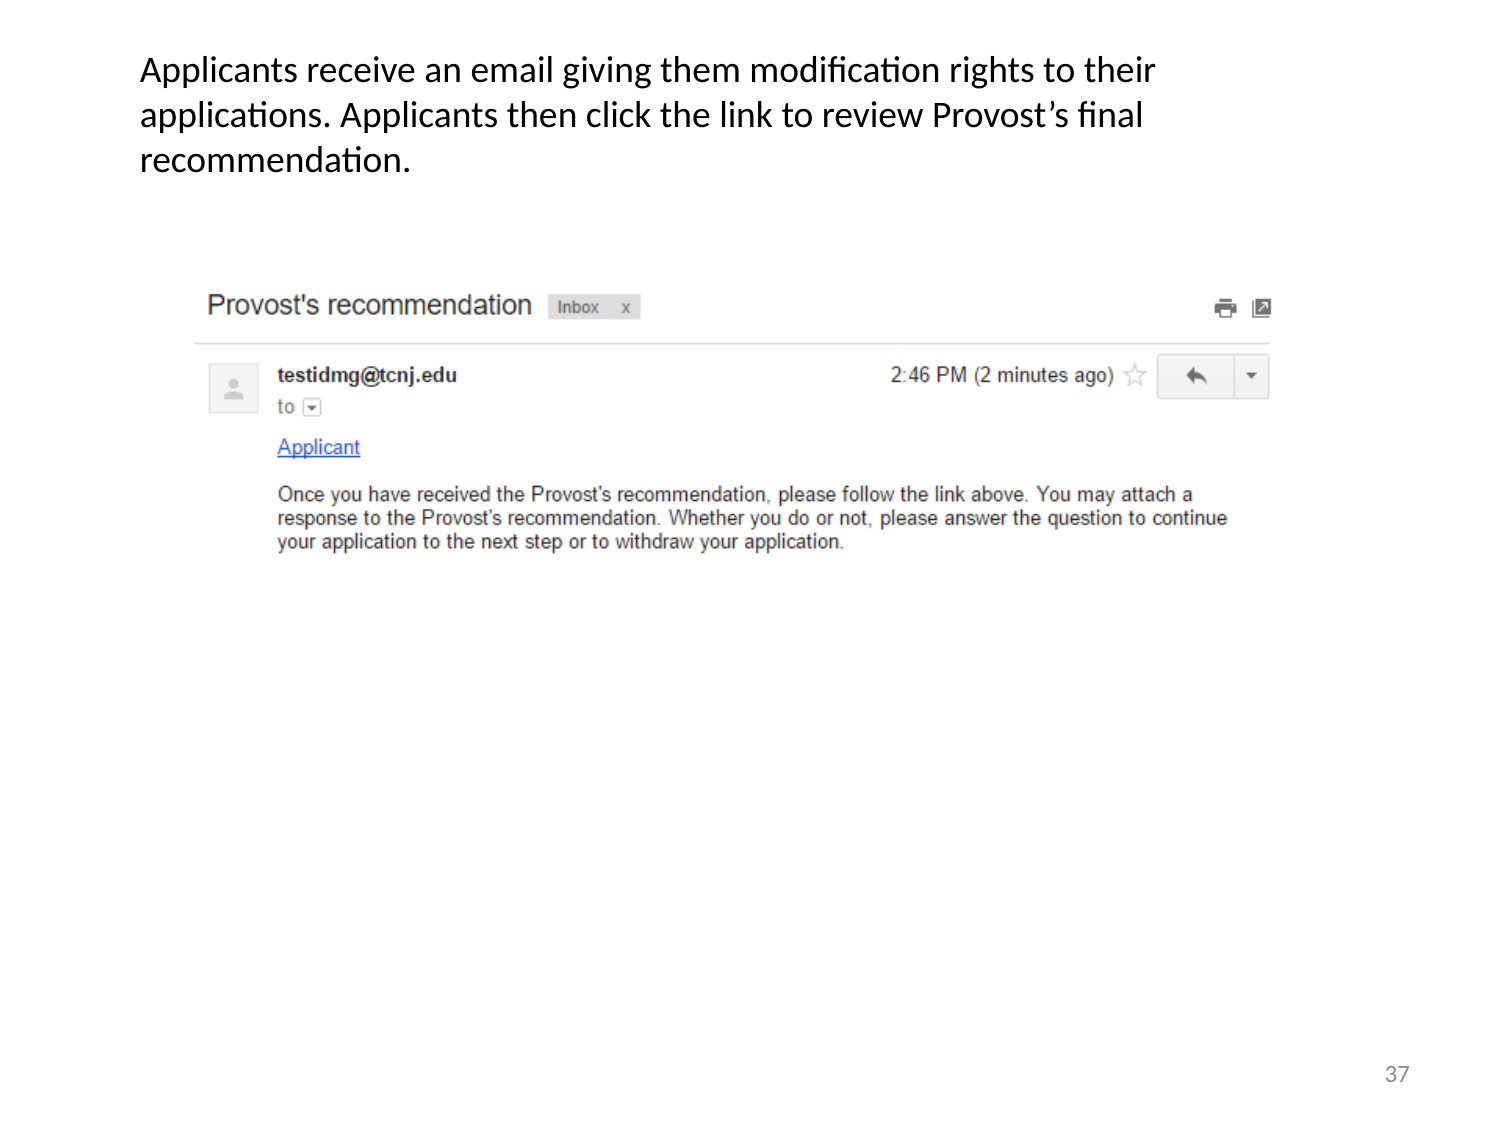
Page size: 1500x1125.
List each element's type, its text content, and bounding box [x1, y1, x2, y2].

picture [187, 274, 1301, 588]
text_box Applicants receive an email giving them modification rights to their applications. Applicants then click the link to review Provost’s final recommendation. [125, 37, 1213, 233]
slide_number 37 [1074, 1042, 1425, 1103]
